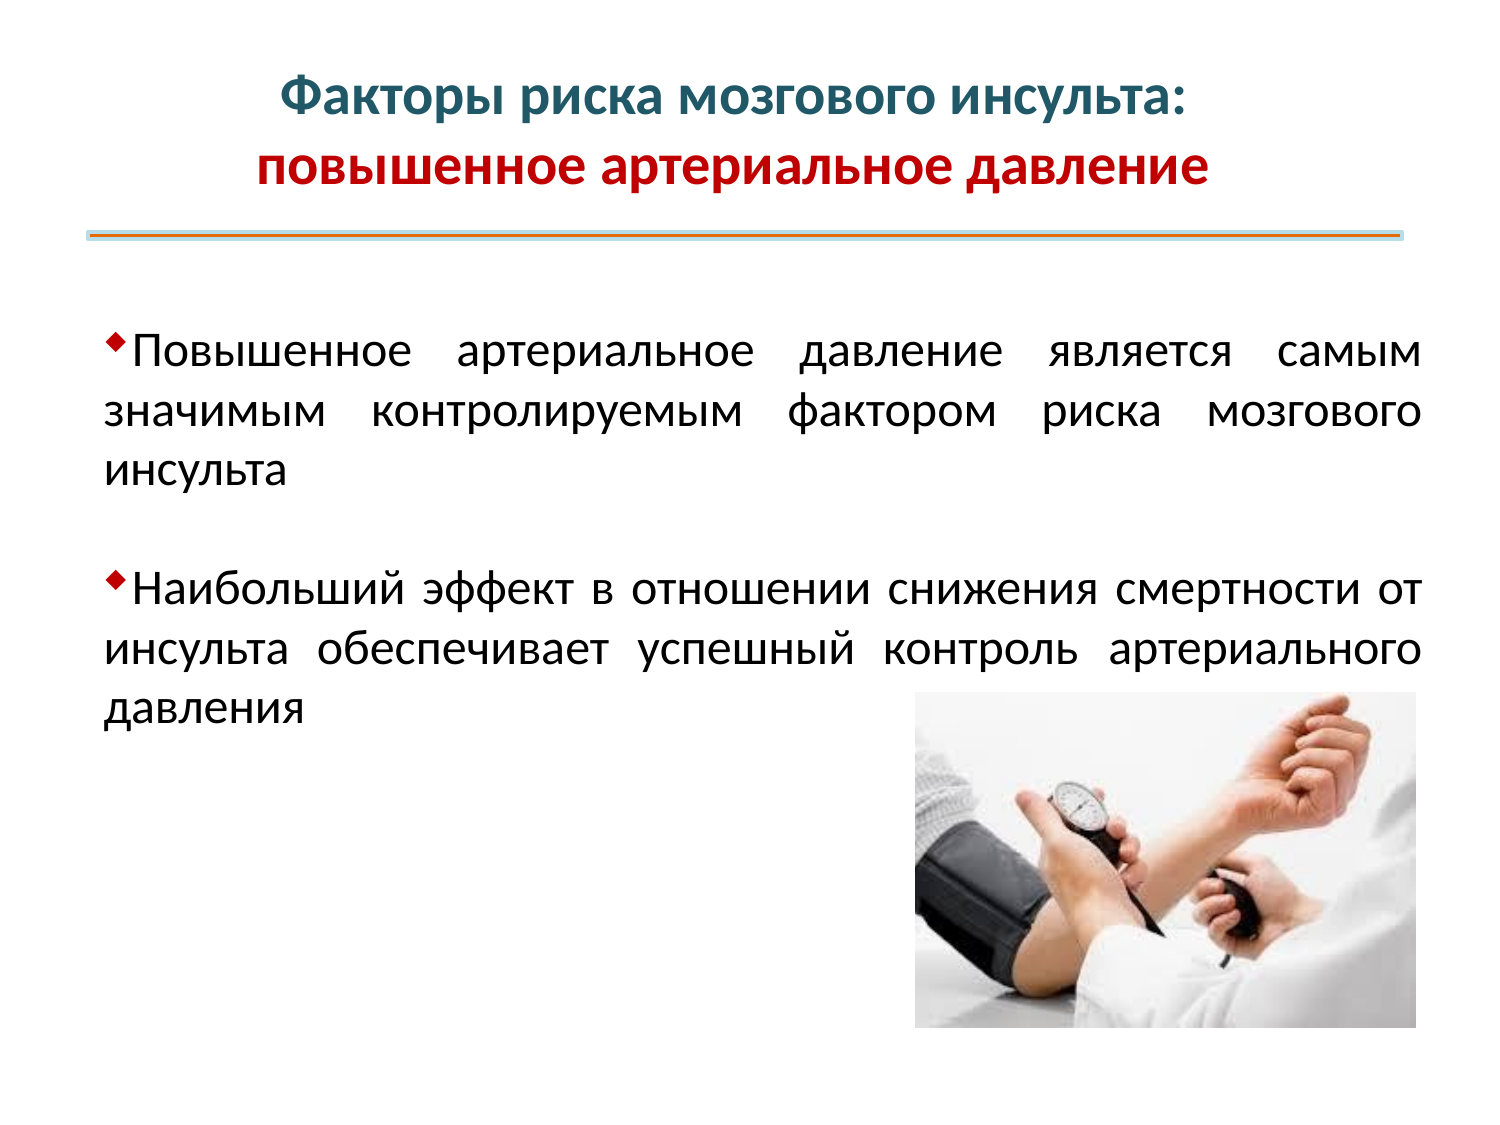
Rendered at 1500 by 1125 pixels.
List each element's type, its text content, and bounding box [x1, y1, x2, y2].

text_box Повышенное артериальное давление является самым значимым контролируемым фактором риска мозгового инсульта Наибольший эффект в отношении снижения смертности от инсульта обеспечивает успешный контроль артериального давления [101, 317, 1423, 736]
title Факторы риска мозгового инсульта: повышенное артериальное давление [42, 21, 1458, 245]
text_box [85, 229, 1405, 242]
picture [915, 692, 1416, 1028]
